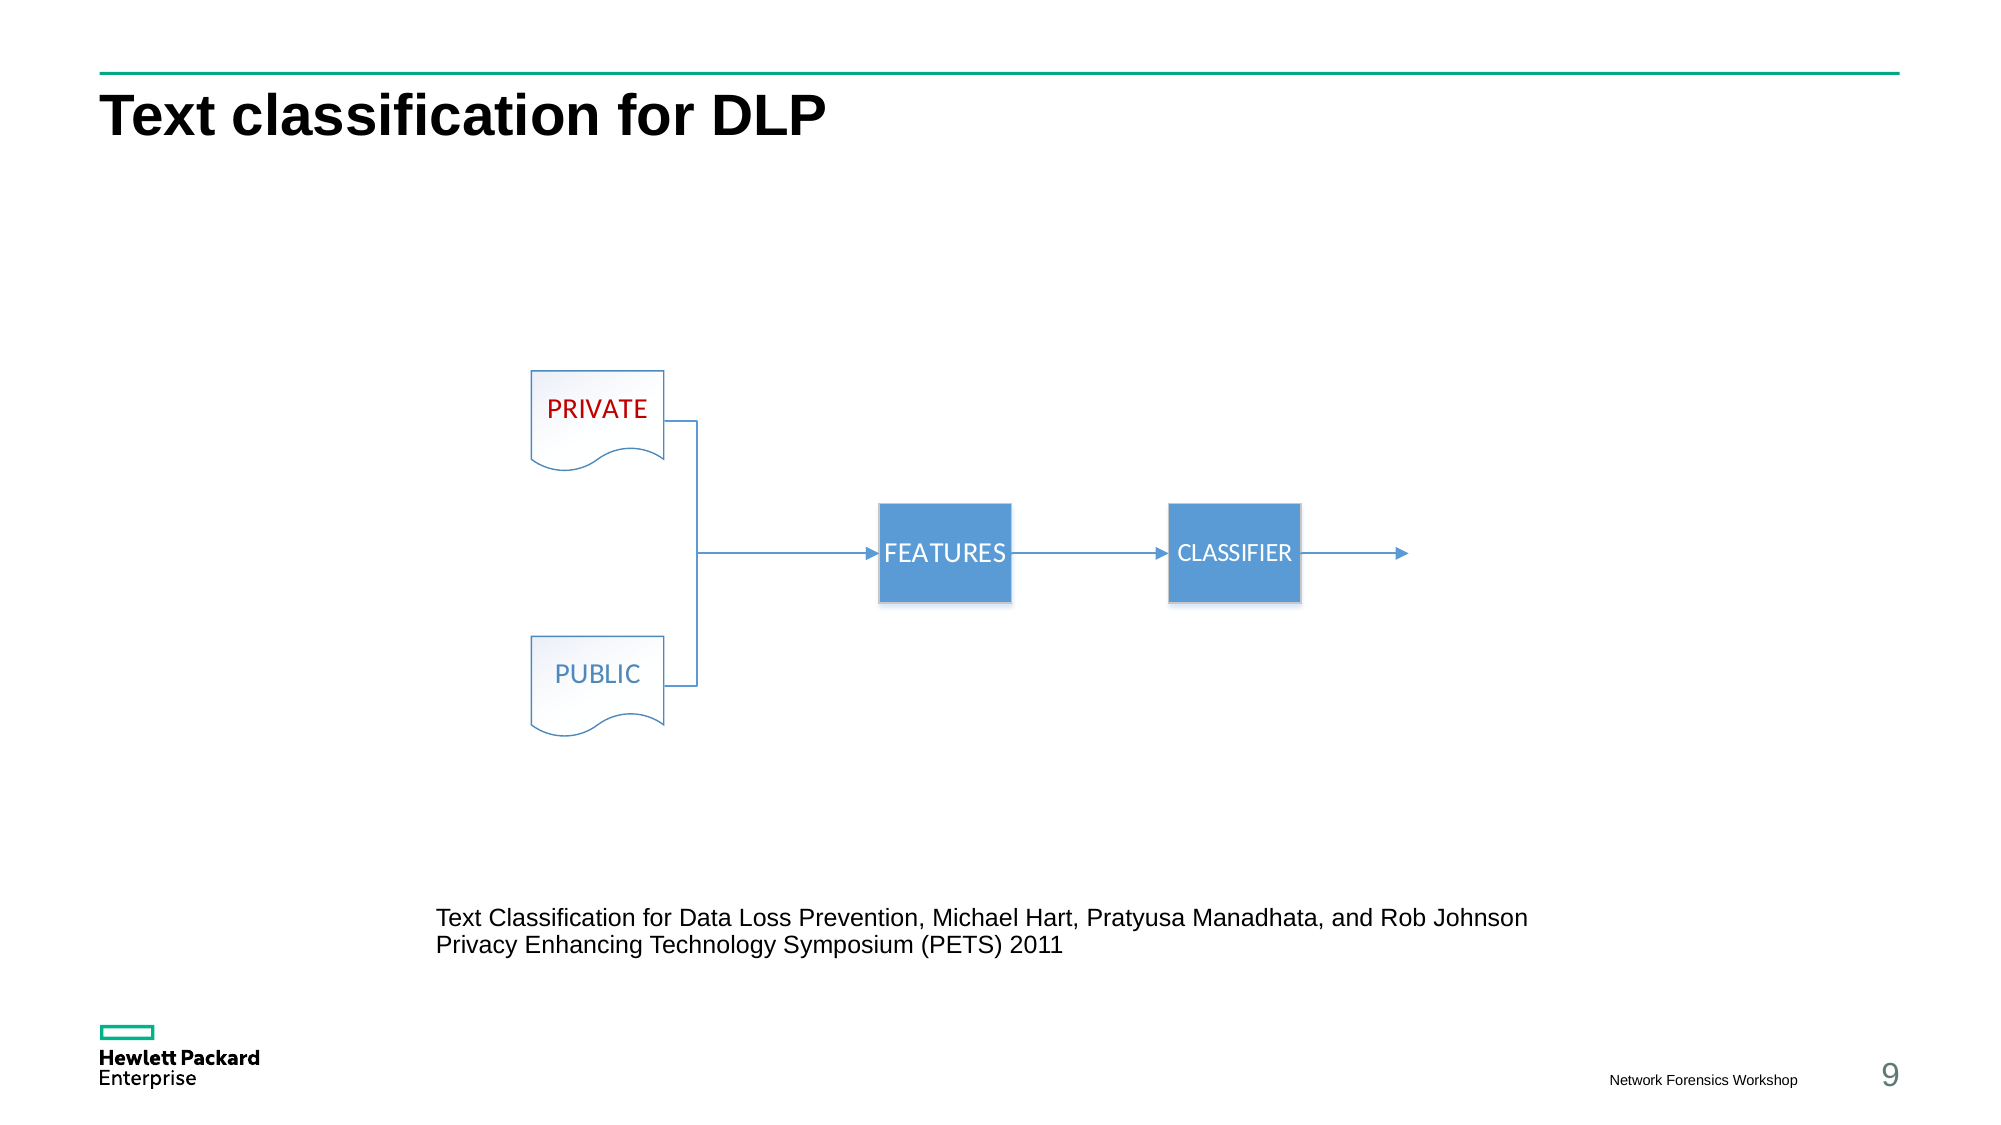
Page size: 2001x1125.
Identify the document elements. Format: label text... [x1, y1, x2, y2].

title Text classification for DLP [99, 85, 1900, 153]
picture [527, 367, 1424, 739]
text_box Text Classification for Data Loss Prevention, Michael Hart, Pratyusa Manadhata, and Rob Johnson Privacy Enhancing Technology Symposium (PETS) 2011 [435, 904, 586, 1055]
footer Network Forensics Workshop [1137, 1054, 1798, 1089]
slide_number 9 [1812, 1054, 1900, 1093]
